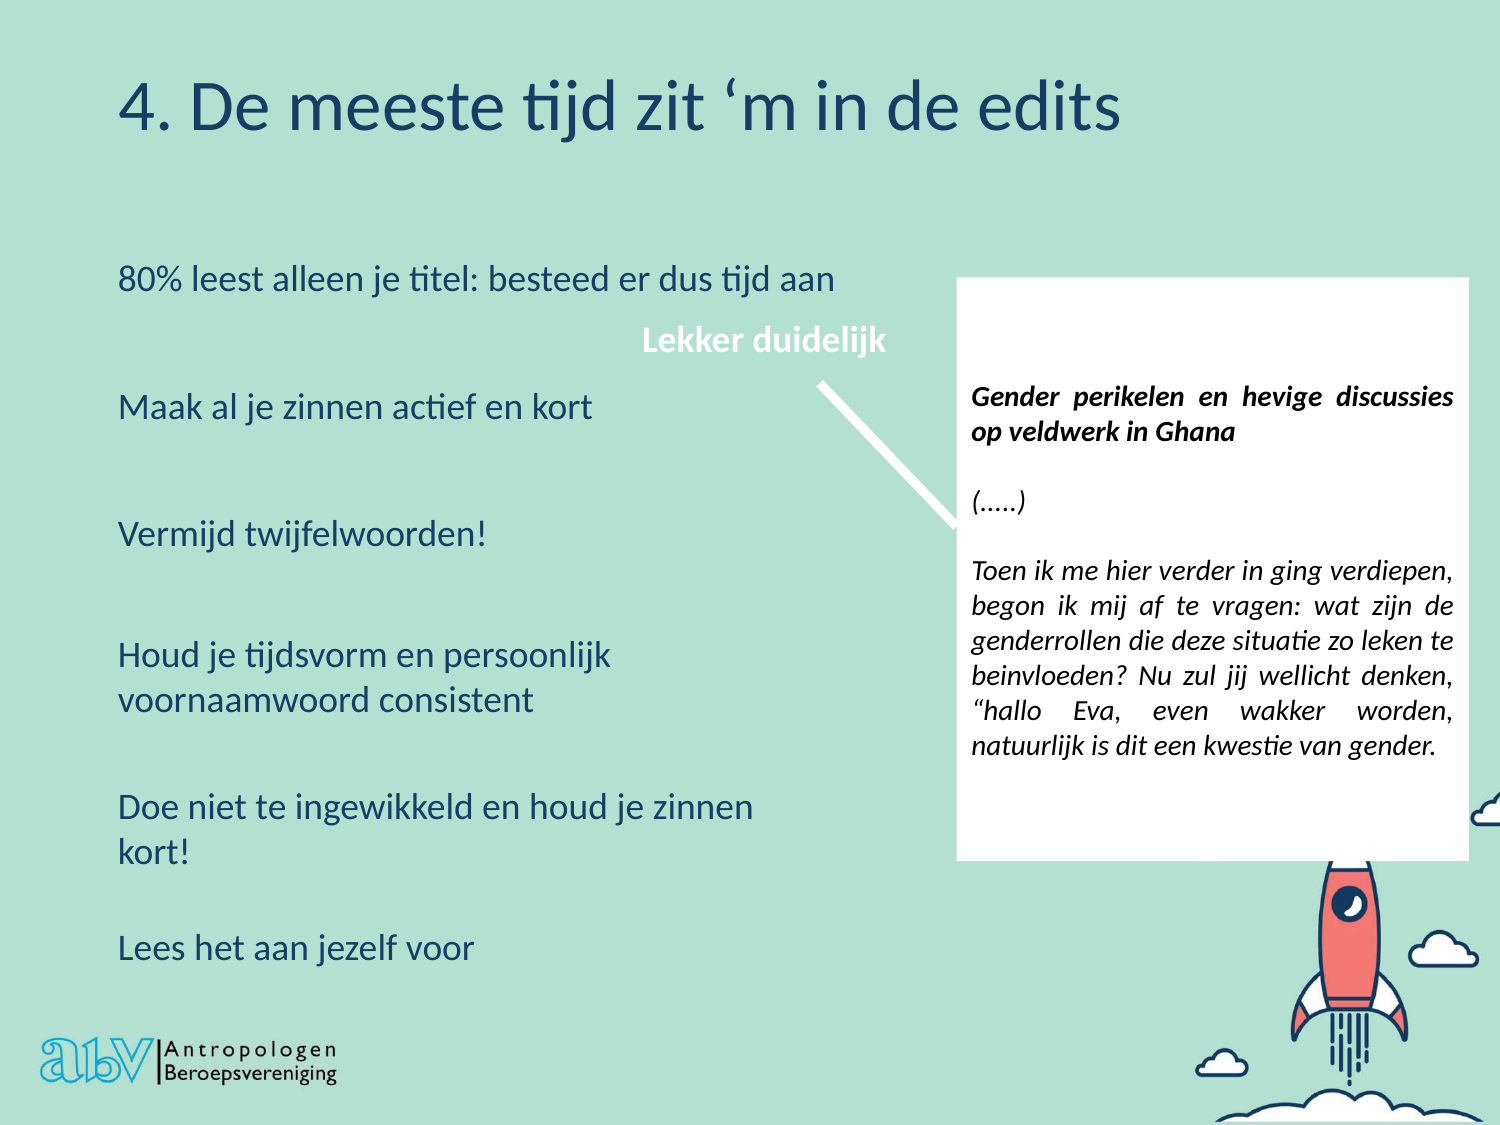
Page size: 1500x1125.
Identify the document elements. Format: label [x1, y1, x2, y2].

text_box [819, 383, 957, 527]
list [0, 0, 1500, 1125]
